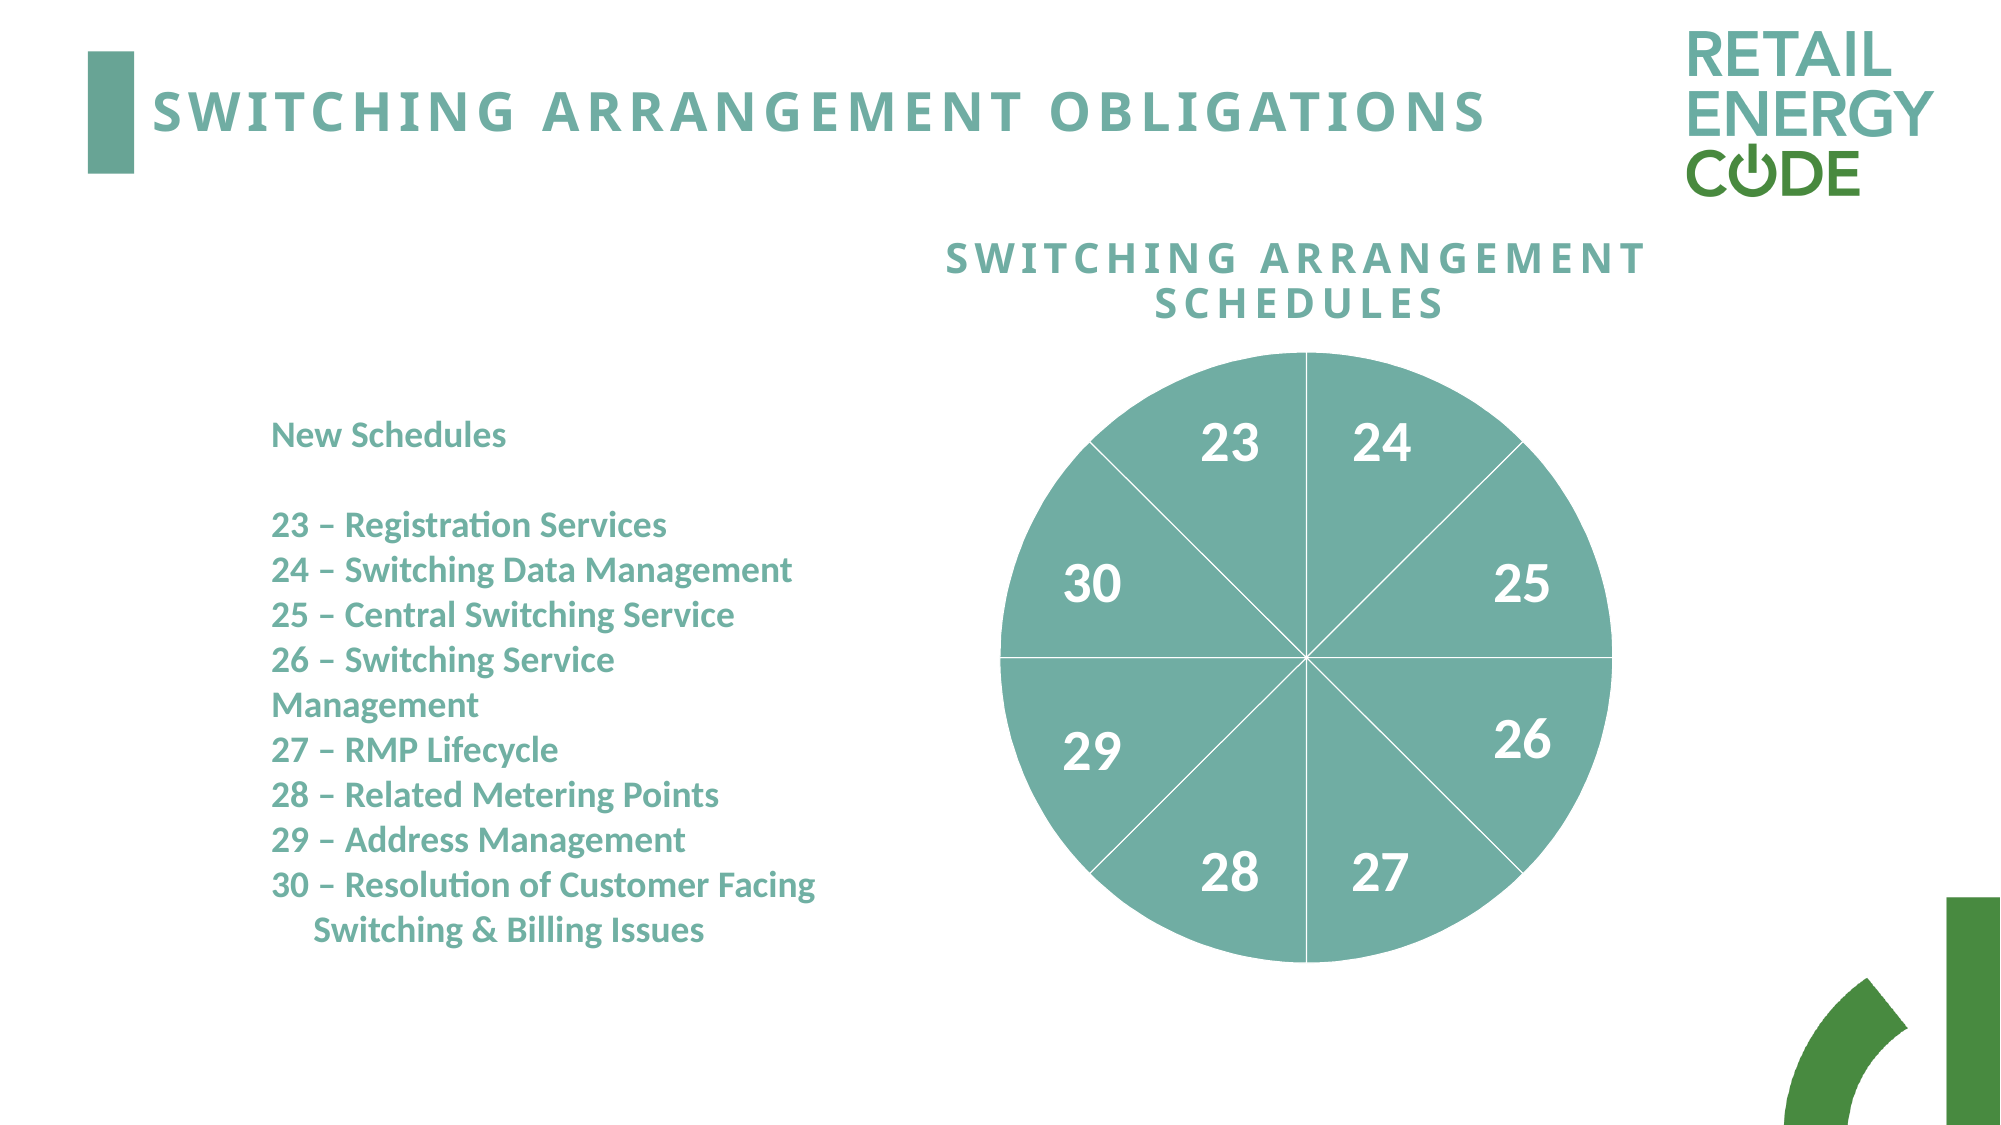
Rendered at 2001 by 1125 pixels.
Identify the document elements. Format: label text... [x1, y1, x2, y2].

picture [1685, 27, 1936, 201]
title Switching Arrangement Obligations [137, 59, 1661, 169]
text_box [999, 352, 1613, 963]
picture [1782, 897, 2000, 1125]
text_box New Schedules 23 – Registration Services 24 – Switching Data Management 25 – Central Switching Service 26 – Switching Service Management 27 – RMP Lifecycle 28 – Related Metering Points 29 – Address Management 30 – Resolution of Customer Facing Switching & Billing Issues [256, 402, 847, 1003]
text_box Switching arrangement schedules [868, 229, 1728, 335]
